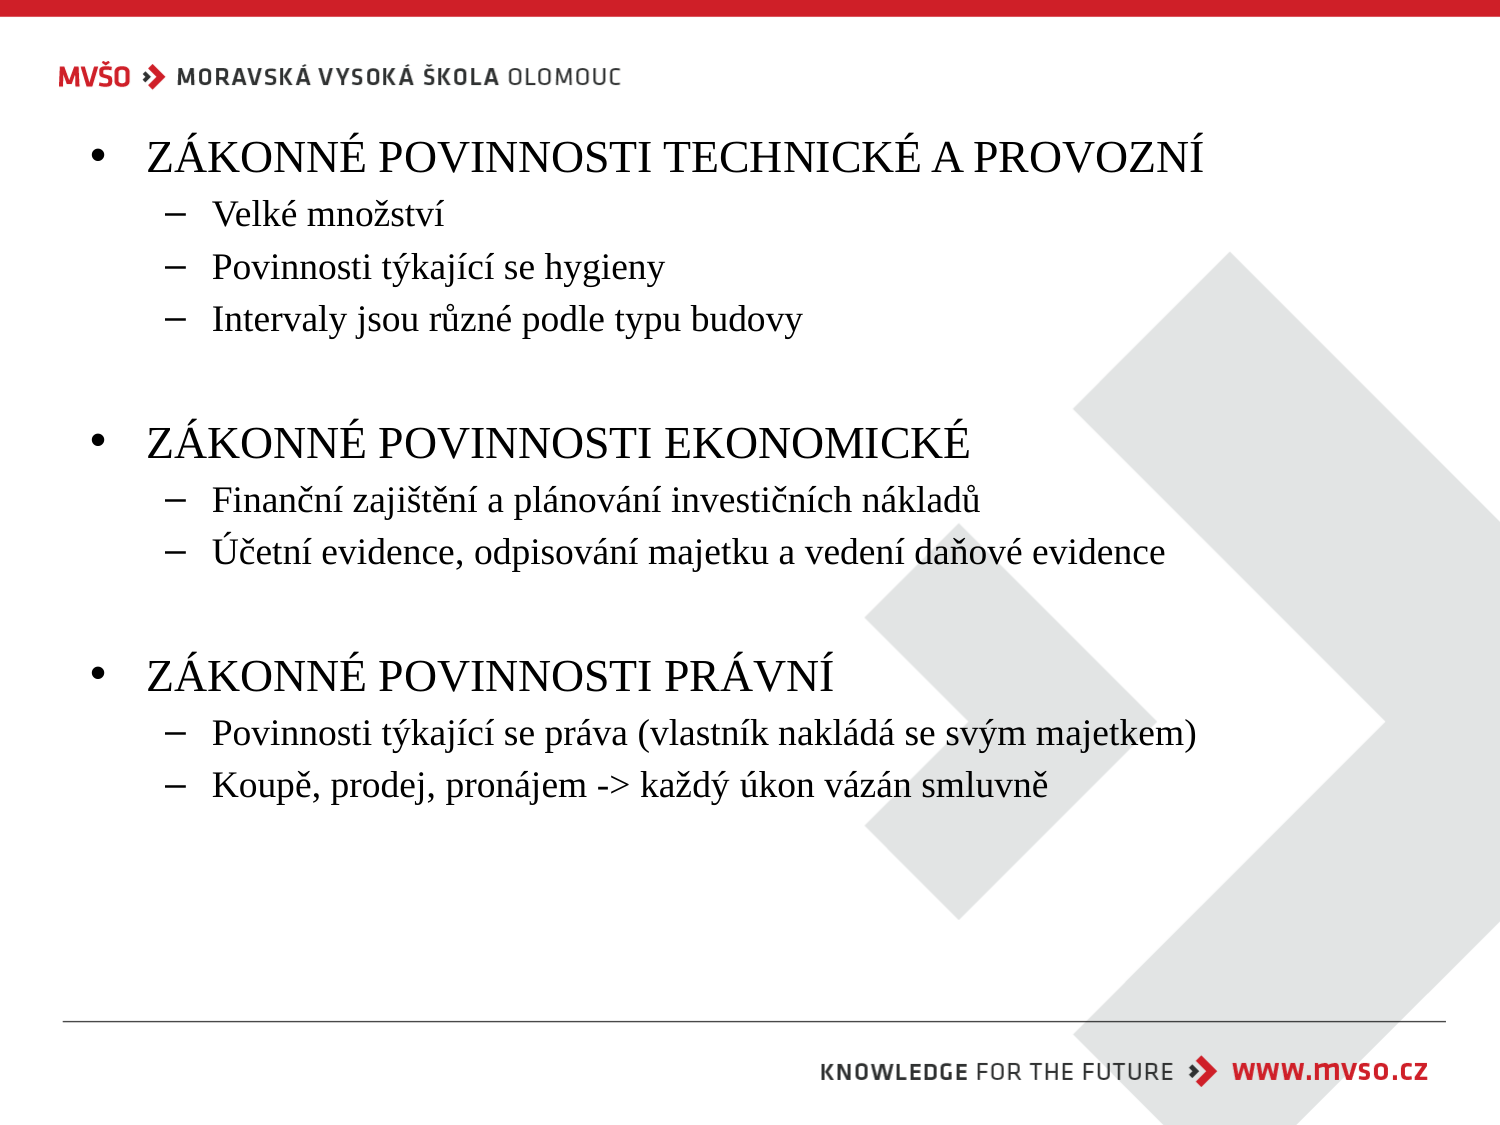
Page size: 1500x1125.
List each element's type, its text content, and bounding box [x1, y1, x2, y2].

picture [0, 0, 1500, 1125]
list ZÁKONNÉ POVINNOSTI TECHNICKÉ A PROVOZNÍ Velké množství Povinnosti týkající se hygieny Intervaly jsou různé podle typu budovy ZÁKONNÉ POVINNOSTI EKONOMICKÉ Finanční zajištění a plánování investičních nákladů Účetní evidence, odpisování majetku a vedení daňové evidence ZÁKONNÉ POVINNOSTI PRÁVNÍ Povinnosti týkající se práva (vlastník nakládá se svým majetkem) Koupě, prodej, pronájem -> každý úkon vázán smluvně [75, 119, 1425, 1005]
